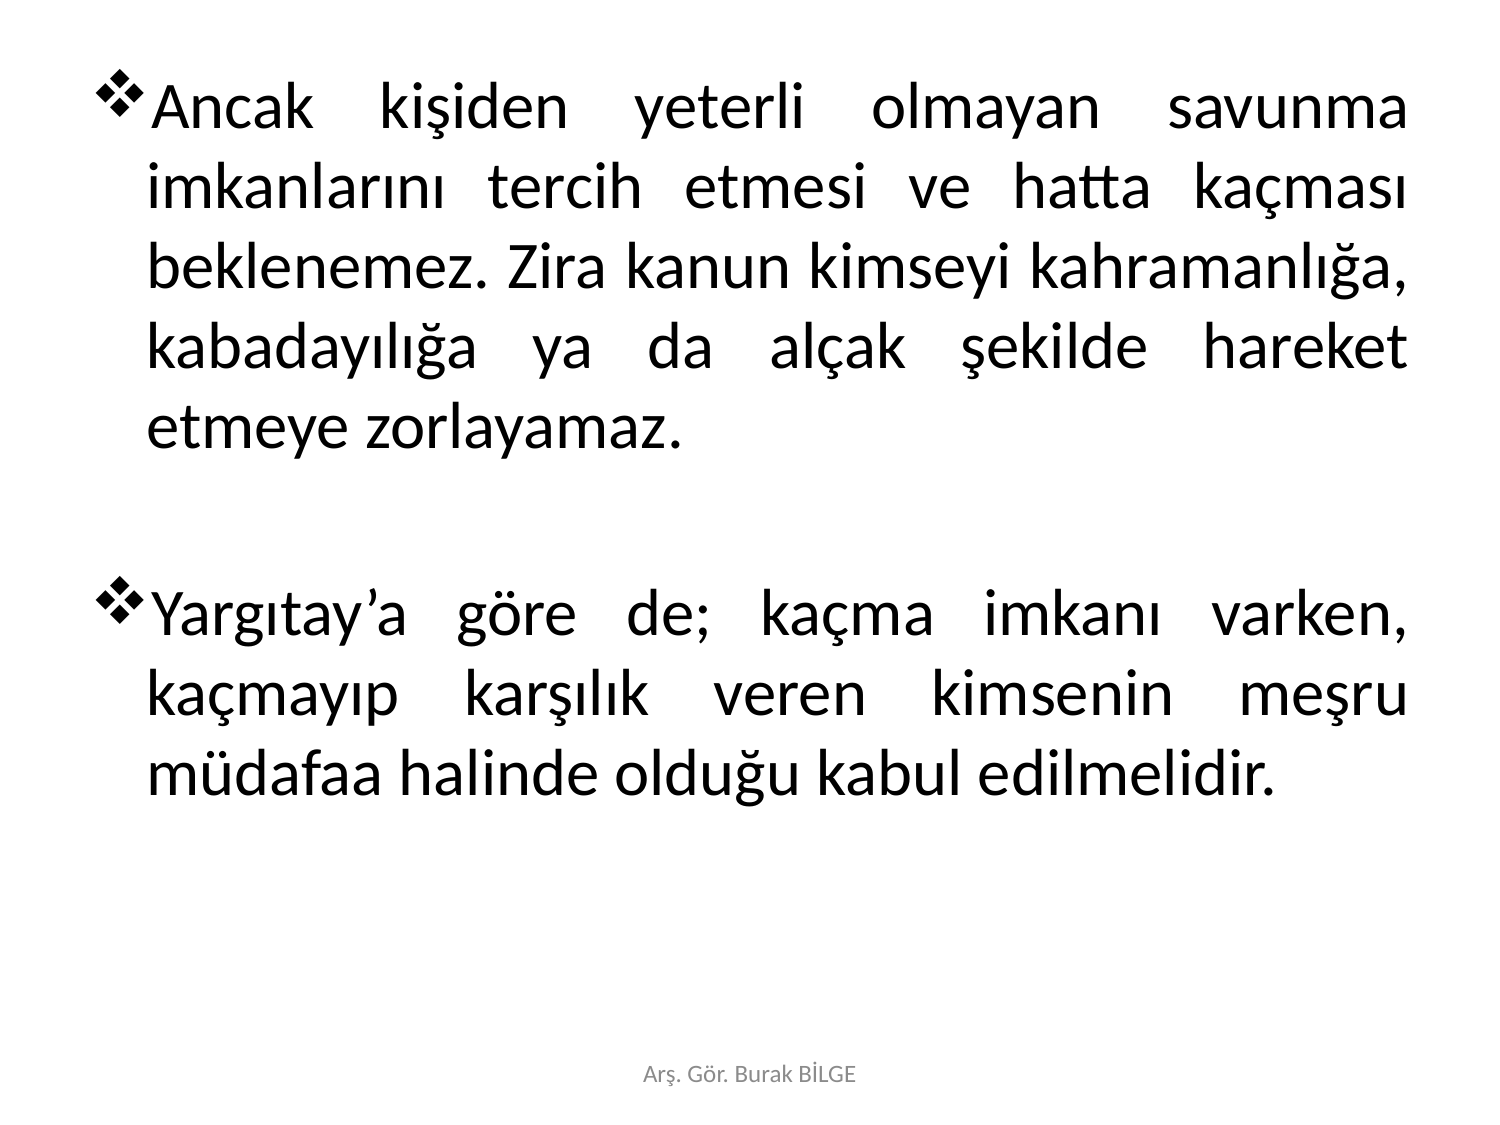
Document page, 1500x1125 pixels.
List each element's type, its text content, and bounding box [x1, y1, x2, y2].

footer Arş. Gör. Burak BİLGE [512, 1042, 988, 1103]
list Ancak kişiden yeterli olmayan savunma imkanlarını tercih etmesi ve hatta kaçması beklenemez. Zira kanun kimseyi kahramanlığa, kabadayılığa ya da alçak şekilde hareket etmeye zorlayamaz. Yargıtay’a göre de; kaçma imkanı varken, kaçmayıp karşılık veren kimsenin meşru müdafaa halinde olduğu kabul edilmelidir. [75, 54, 1425, 1005]
